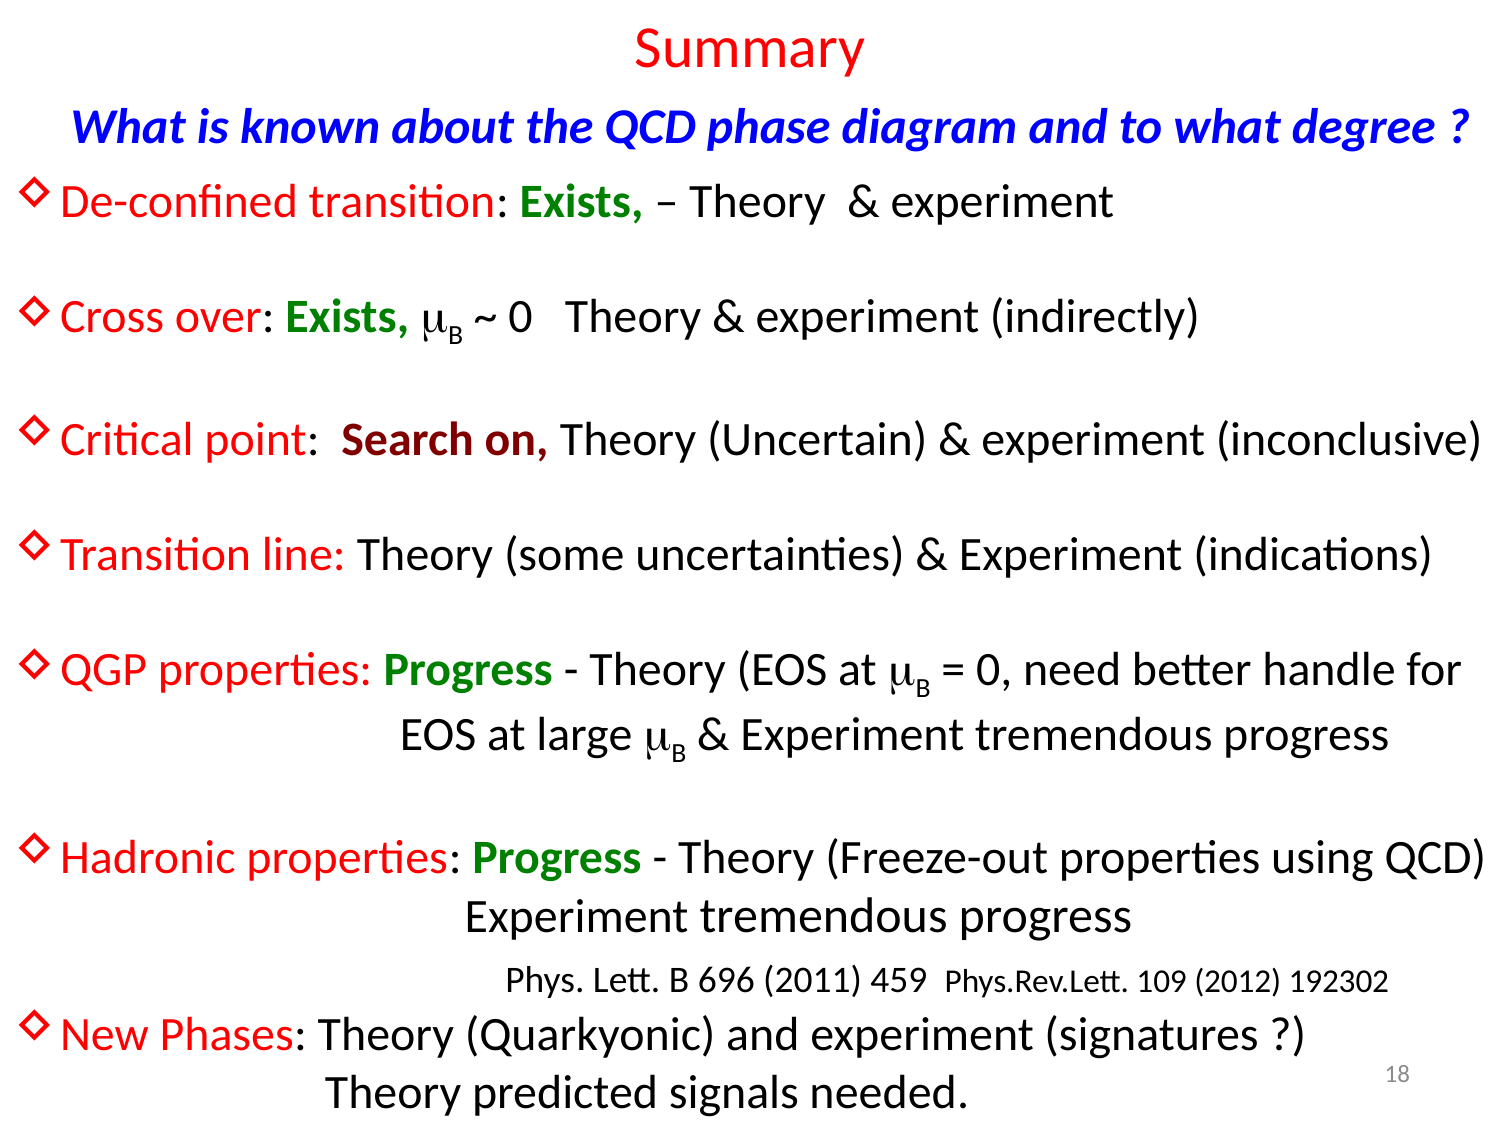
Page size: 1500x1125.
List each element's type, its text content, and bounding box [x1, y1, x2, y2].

text_box What is known about the QCD phase diagram and to what degree ? [55, 86, 1486, 162]
title Summary [75, 0, 1425, 86]
text_box De-confined transition: Exists, – Theory & experiment Cross over: Exists, mB ~ 0 Theory & experiment (indirectly) Critical point: Search on, Theory (Uncertain) & experiment (inconclusive) Transition line: Theory (some uncertainties) & Experiment (indications) QGP properties: Progress - Theory (EOS at mB = 0, need better handle for EOS at large mB & Experiment tremendous progress Hadronic properties: Progress - Theory (Freeze-out properties using QCD) Experiment tremendous progress Phys. Lett. B 696 (2011) 459 Phys.Rev.Lett. 109 (2012) 192302 New Phases: Theory (Quarkyonic) and experiment (signatures ?) Theory predicted signals needed. [0, 162, 1500, 1125]
slide_number 18 [1074, 1042, 1425, 1103]
